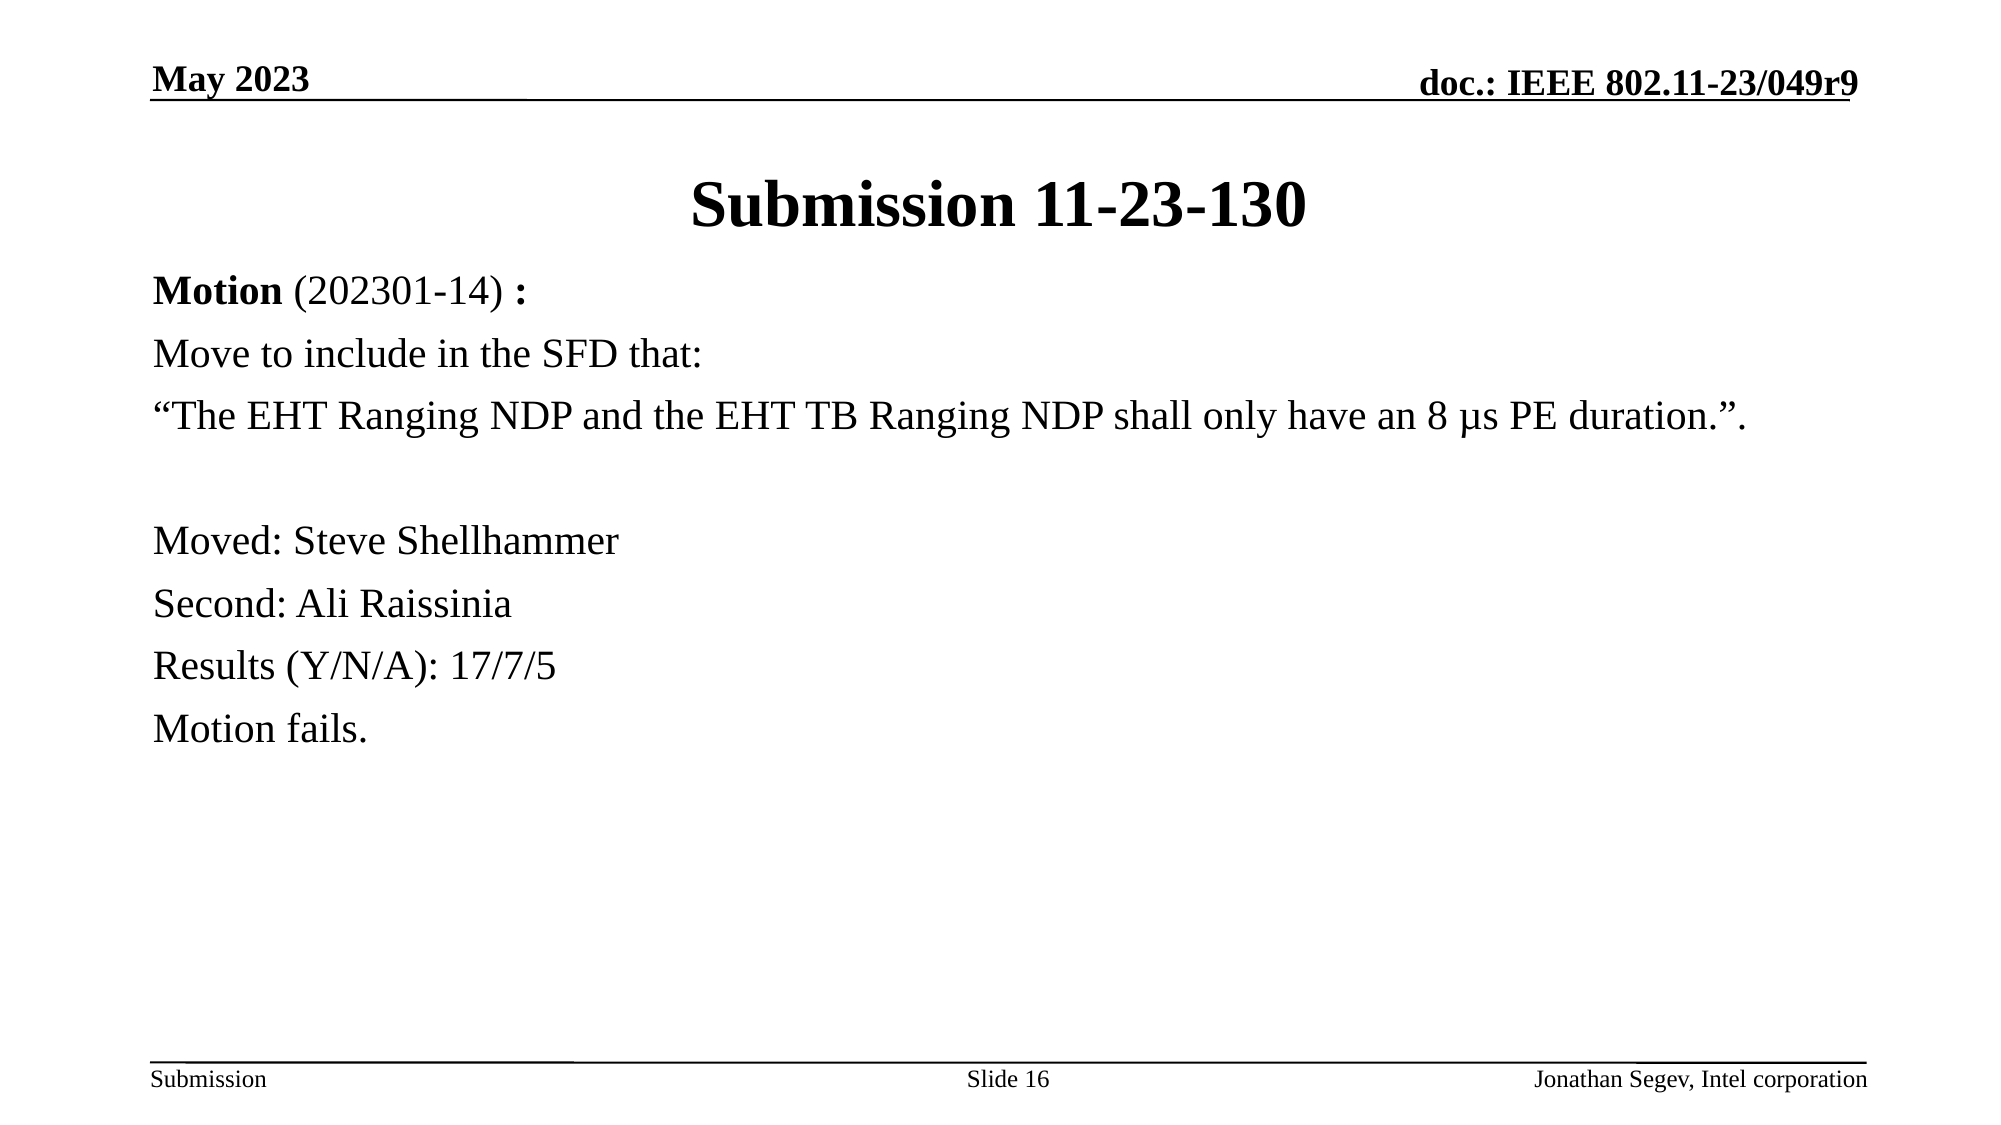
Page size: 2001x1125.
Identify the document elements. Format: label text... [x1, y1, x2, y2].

footer Jonathan Segev, Intel corporation [1171, 1061, 1869, 1093]
slide_number Slide 16 [950, 1061, 1067, 1123]
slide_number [152, 54, 563, 100]
title Submission 11-23-130 [149, 112, 1850, 288]
list Motion (202301-14) : Move to include in the SFD that: “The EHT Ranging NDP and the EHT TB Ranging NDP shall only have an 8 µs PE duration.”. Moved: Steve Shellhammer Second: Ali Raissinia Results (Y/N/A): 17/7/5 Motion fails. [137, 255, 1838, 1000]
